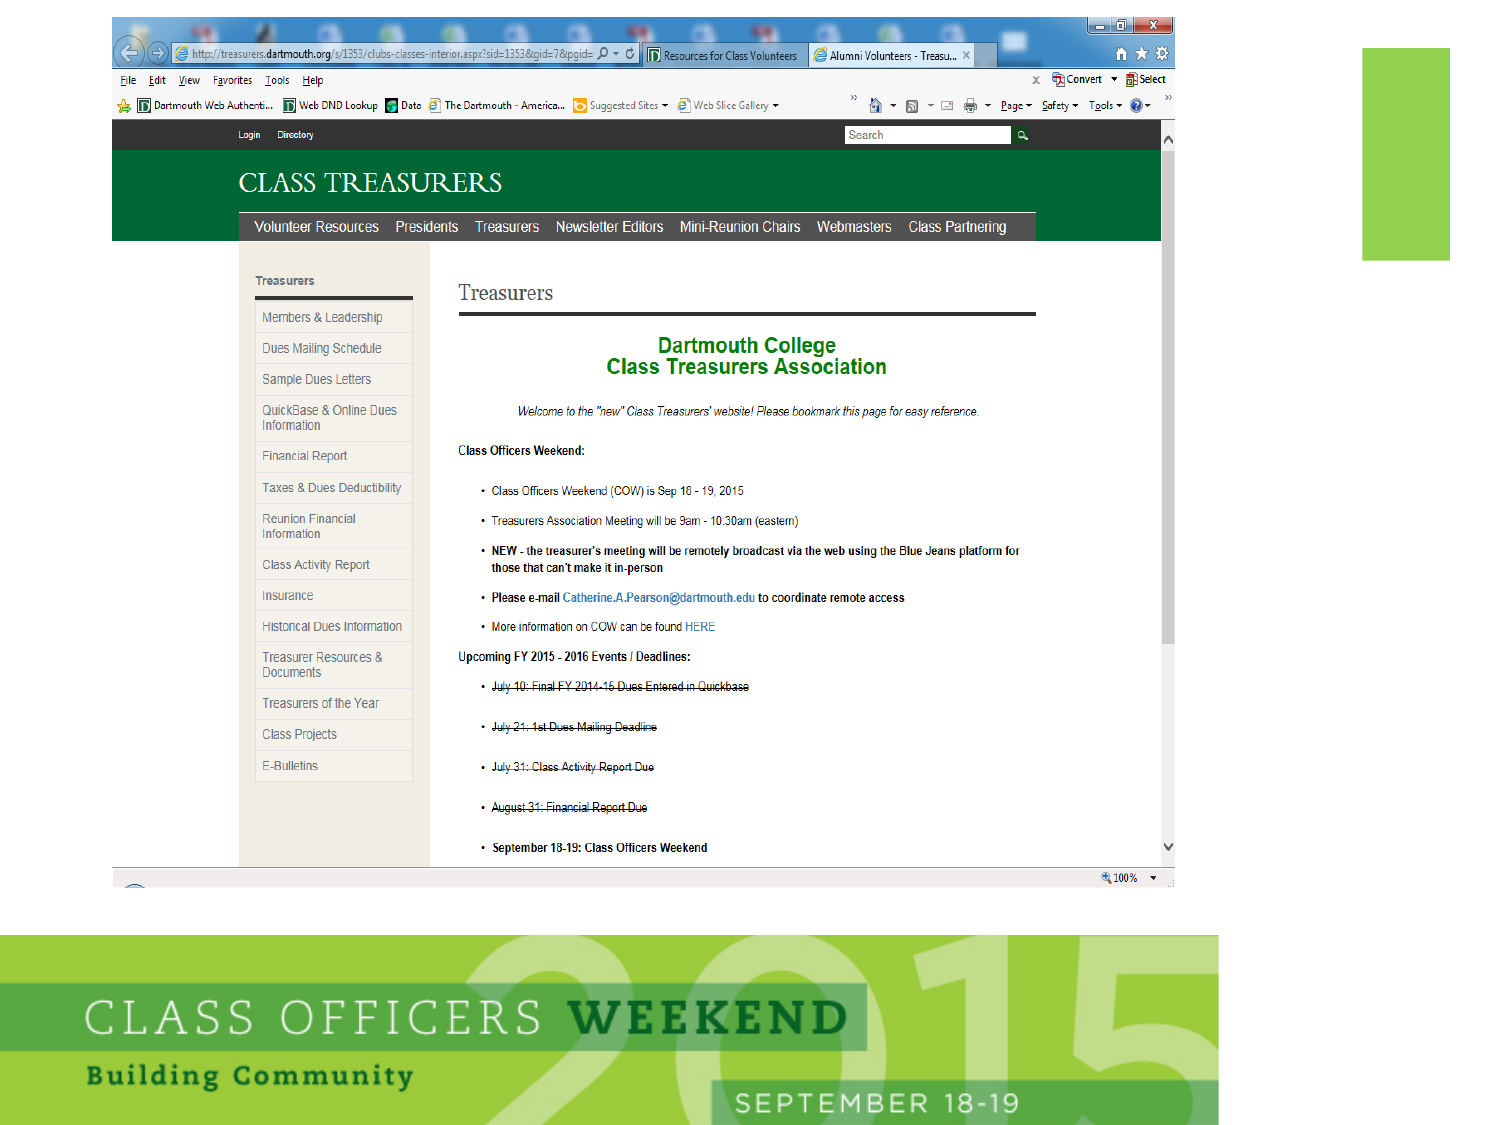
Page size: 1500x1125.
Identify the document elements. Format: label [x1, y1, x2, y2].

picture [0, 935, 1219, 1125]
picture [112, 17, 1176, 888]
